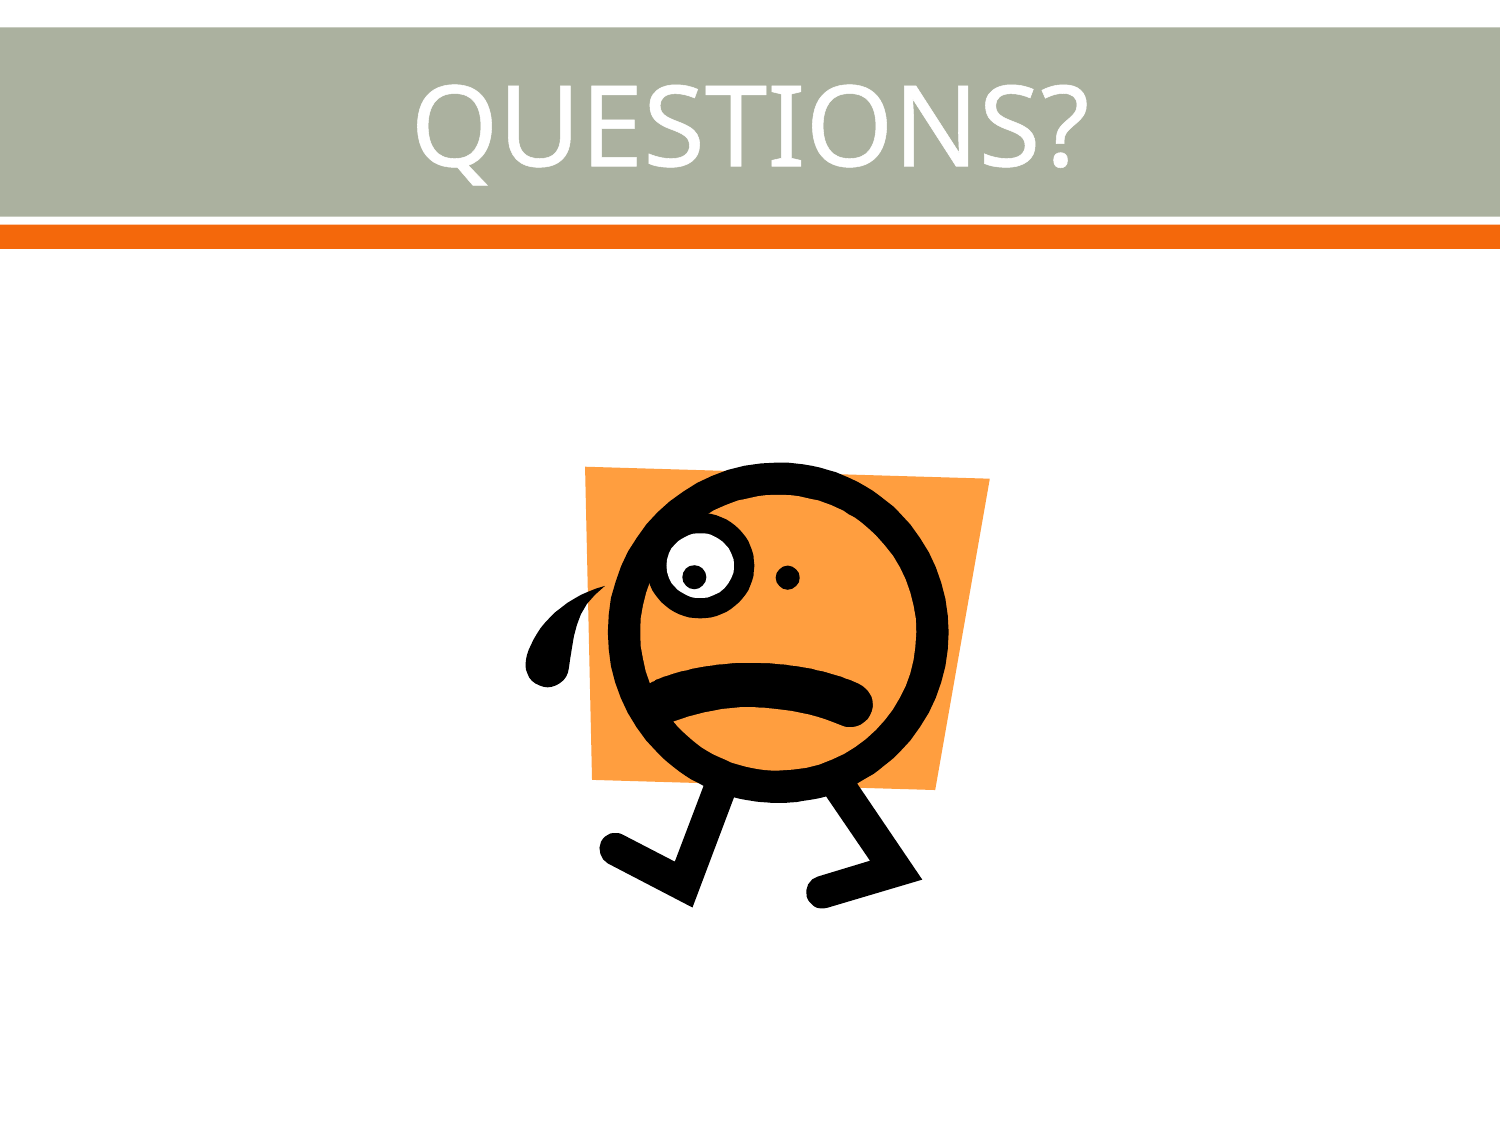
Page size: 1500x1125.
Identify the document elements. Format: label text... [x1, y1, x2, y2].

title QUESTIONS? [75, 29, 1425, 213]
picture [524, 462, 990, 911]
